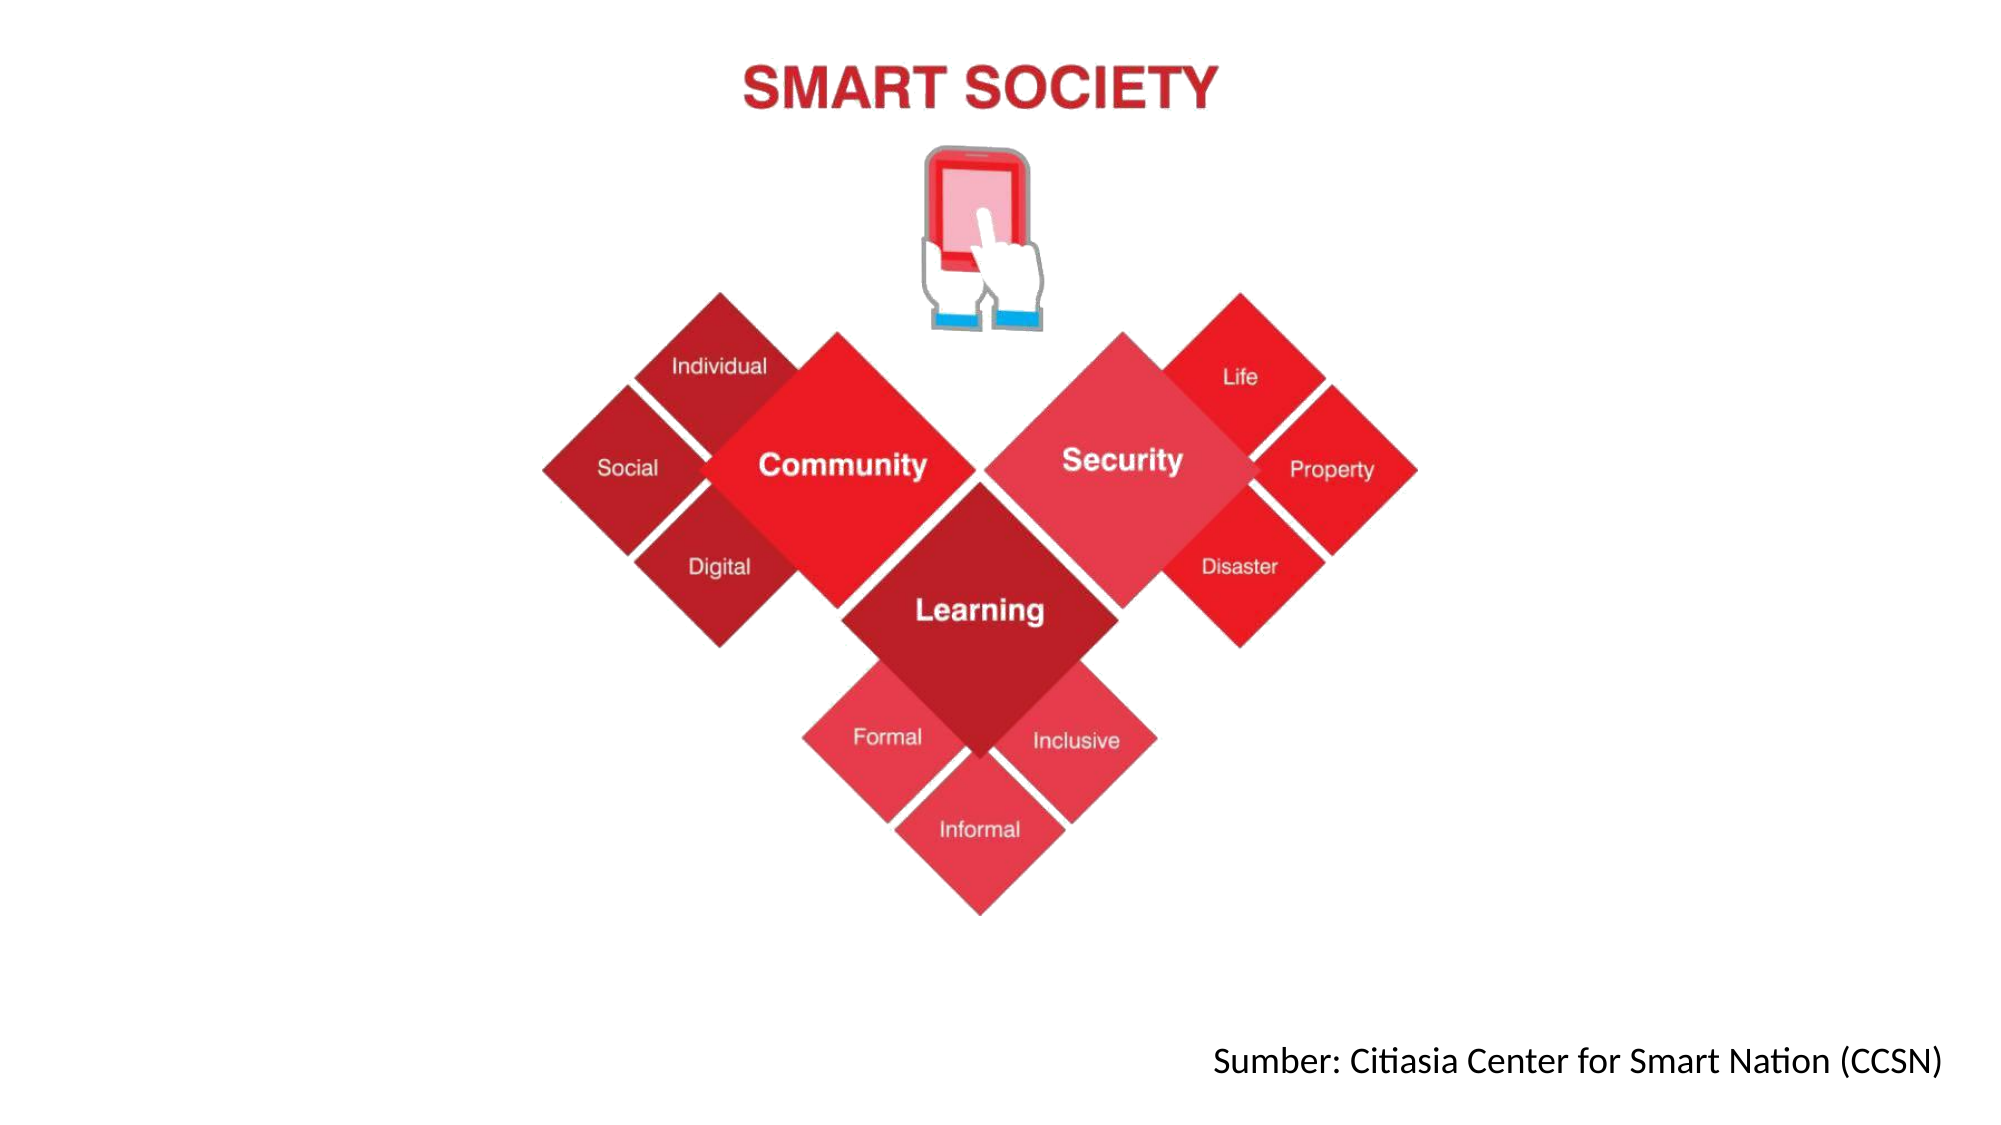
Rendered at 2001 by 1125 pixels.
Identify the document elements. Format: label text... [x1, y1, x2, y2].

picture [542, 58, 1418, 916]
text_box Sumber: Citiasia Center for Smart Nation (CCSN) [1078, 1028, 2000, 1089]
